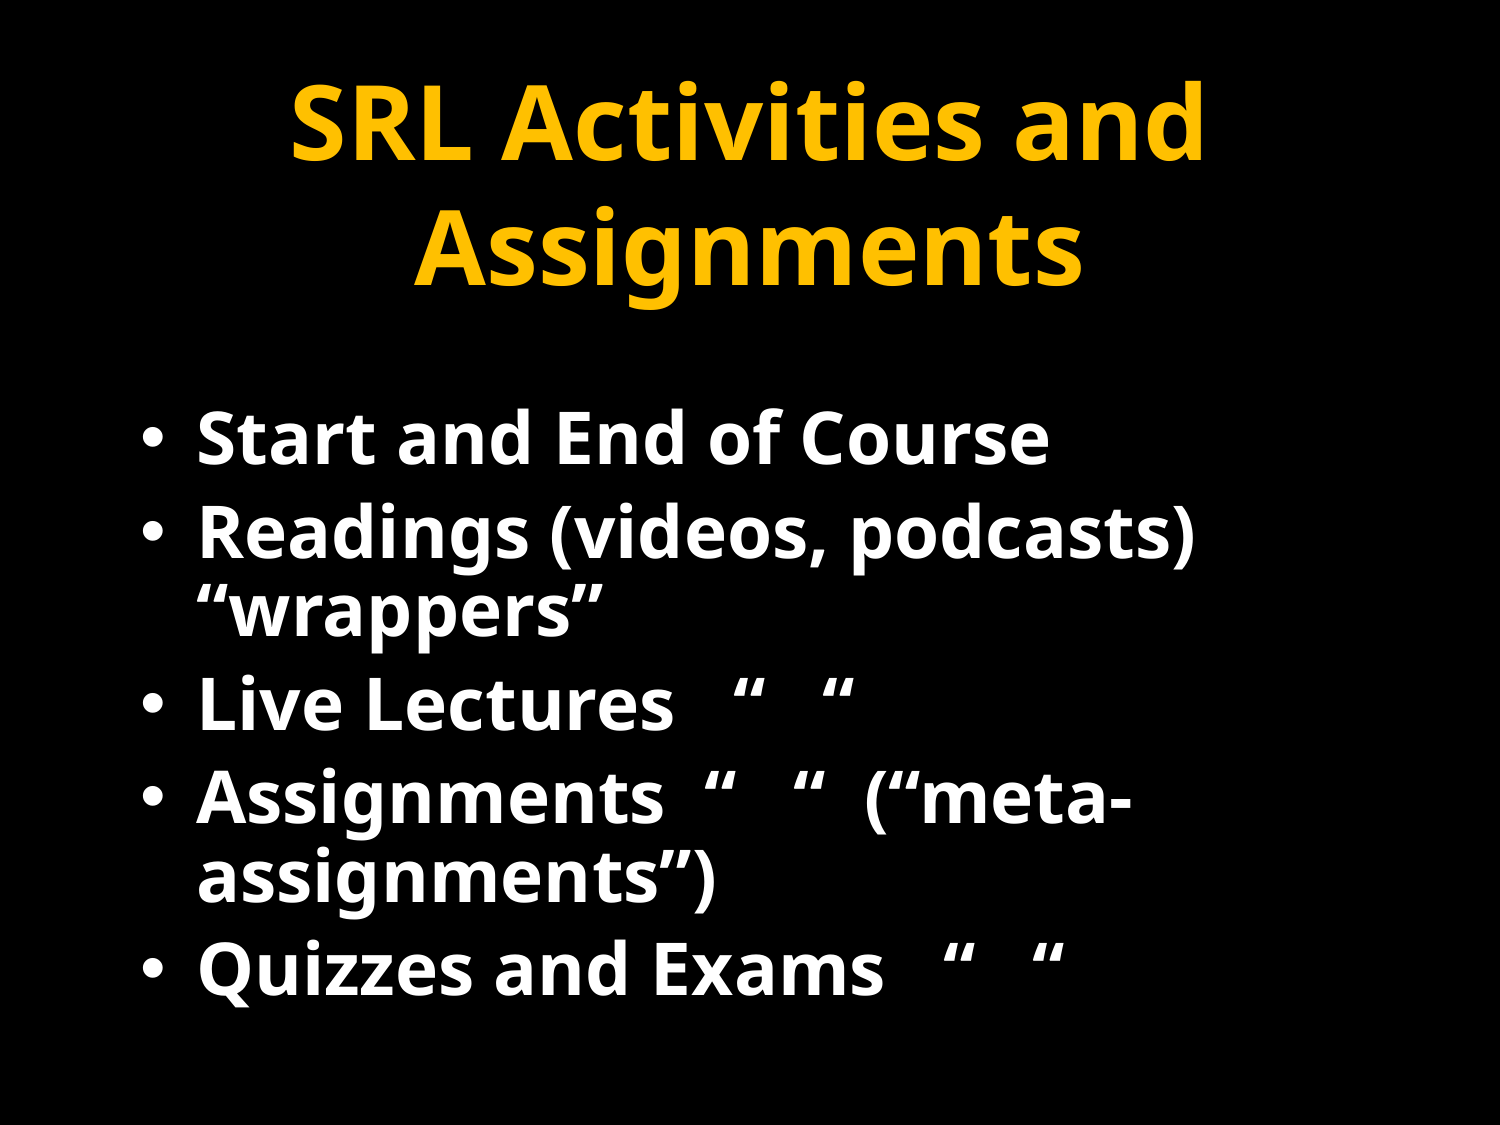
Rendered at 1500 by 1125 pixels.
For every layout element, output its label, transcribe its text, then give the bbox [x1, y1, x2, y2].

title SRL Activities and Assignments [62, 87, 1438, 275]
list Start and End of Course Readings (videos, podcasts) “wrappers” Live Lectures “ “ Assignments “ “ (“meta-assignments”) Quizzes and Exams “ “ [125, 394, 1438, 1032]
